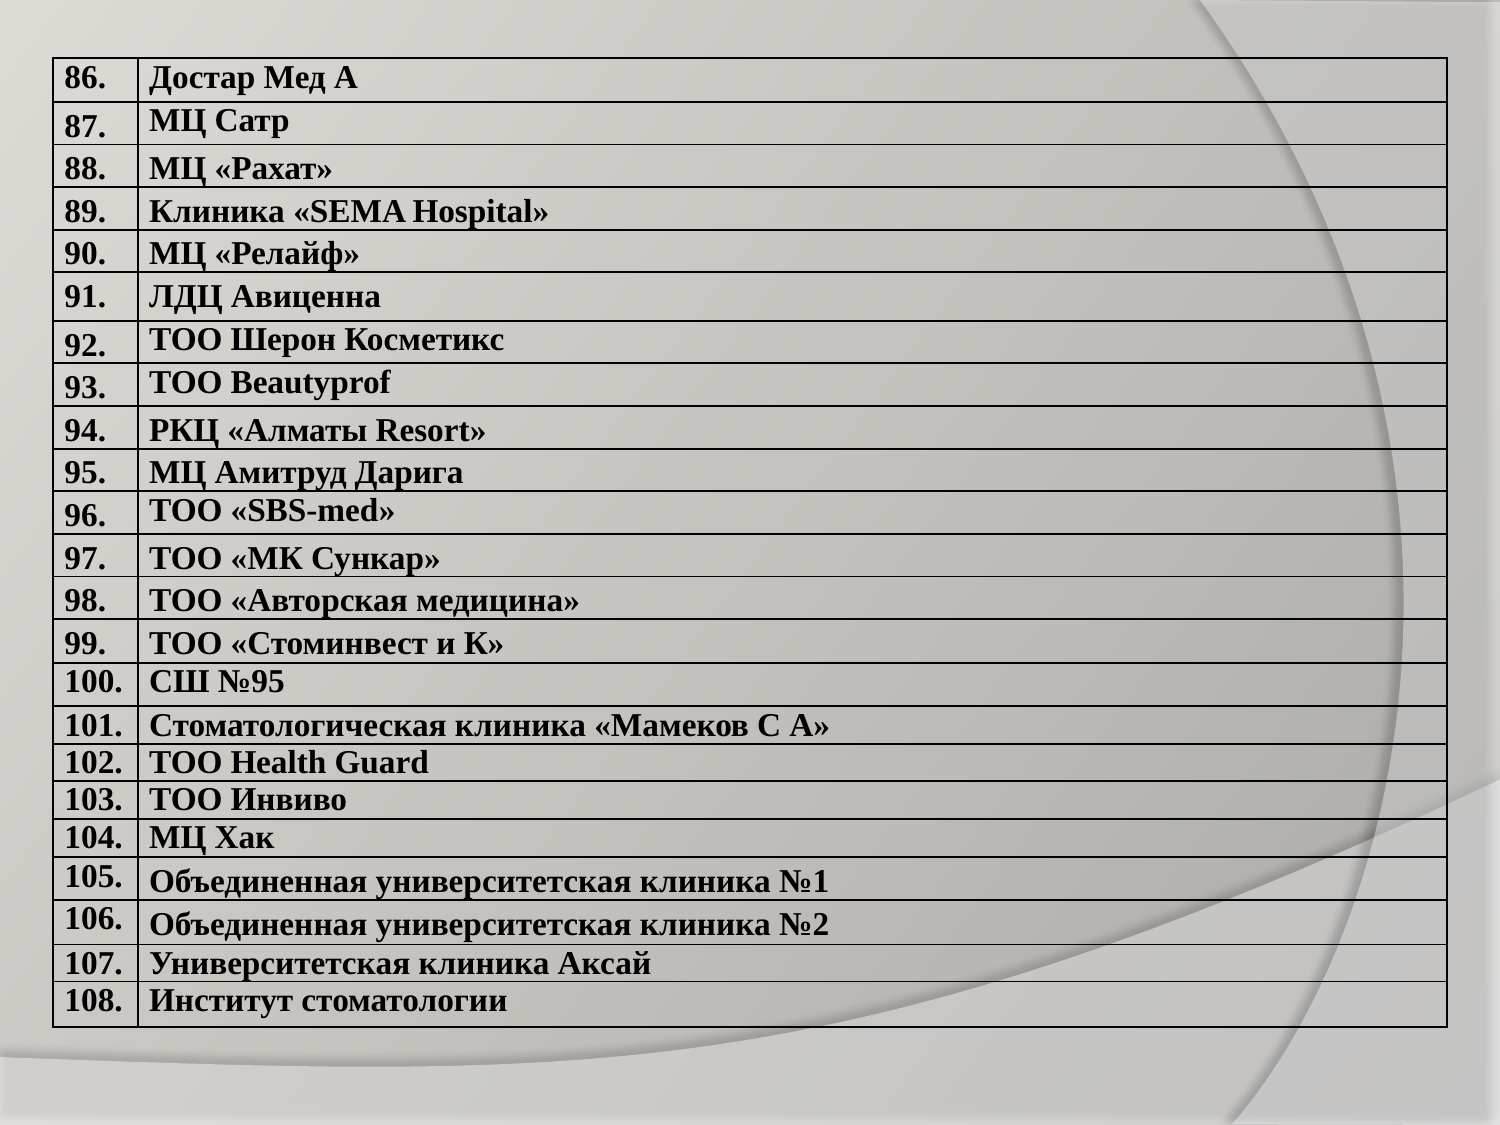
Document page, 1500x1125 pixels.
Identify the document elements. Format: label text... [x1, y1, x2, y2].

table_cell 103. [54, 782, 137, 818]
table_cell 107. [54, 945, 137, 981]
table_cell Клиника «SEMA Hospital» [139, 188, 1446, 229]
table_cell МЦ «Релайф» [139, 231, 1446, 271]
table_cell 92. [54, 322, 137, 362]
table_cell МЦ Хак [139, 820, 1446, 856]
table_header Достар Мед А [139, 59, 1446, 101]
table_header 86. [54, 59, 137, 101]
table_cell Университетская клиника Аксай [139, 945, 1446, 981]
table_cell 105. [54, 858, 137, 899]
table_cell МЦ Амитруд Дарига [139, 450, 1446, 490]
table_cell Объединенная университетская клиника №1 [139, 858, 1446, 899]
table_cell 96. [54, 492, 137, 533]
table_cell ТОО «Стоминвест и К» [139, 620, 1446, 662]
table_cell Стоматологическая клиника «Мамеков С А» [139, 707, 1446, 743]
table_cell ТОО «SBS-med» [139, 492, 1446, 533]
table_cell ТОО Health Guard [139, 745, 1446, 780]
table_cell 94. [54, 407, 137, 448]
table_cell ТОО Инвиво [139, 782, 1446, 818]
table_cell 87. [54, 103, 137, 144]
table_cell ТОО «Авторская медицина» [139, 577, 1446, 618]
table_cell 106. [54, 901, 137, 944]
table_cell Объединенная университетская клиника №2 [139, 901, 1446, 944]
table_cell 100. [54, 664, 137, 705]
table_cell 89. [54, 188, 137, 229]
table_cell 93. [54, 364, 137, 405]
table_cell 101. [54, 707, 137, 743]
table_cell 108. [54, 982, 137, 1026]
table_cell 97. [54, 535, 137, 576]
table_cell ТОО Шерон Косметикс [139, 322, 1446, 362]
table_cell 91. [54, 273, 137, 320]
table_cell ЛДЦ Авиценна [139, 273, 1446, 320]
table_cell РКЦ «Алматы Resort» [139, 407, 1446, 448]
table_cell ТОО «МК Сункар» [139, 535, 1446, 576]
table_cell СШ №95 [139, 664, 1446, 705]
table_cell 90. [54, 231, 137, 271]
table_cell Институт стоматологии [139, 982, 1446, 1026]
table_cell 88. [54, 145, 137, 186]
table_cell 95. [54, 450, 137, 490]
table_cell МЦ «Рахат» [139, 145, 1446, 186]
table_cell 102. [54, 745, 137, 780]
table_cell МЦ Сатр [139, 103, 1446, 144]
table_cell 99. [54, 620, 137, 662]
table_cell 98. [54, 577, 137, 618]
table_cell 104. [54, 820, 137, 856]
table_cell ТОО Beautyprof [139, 364, 1446, 405]
